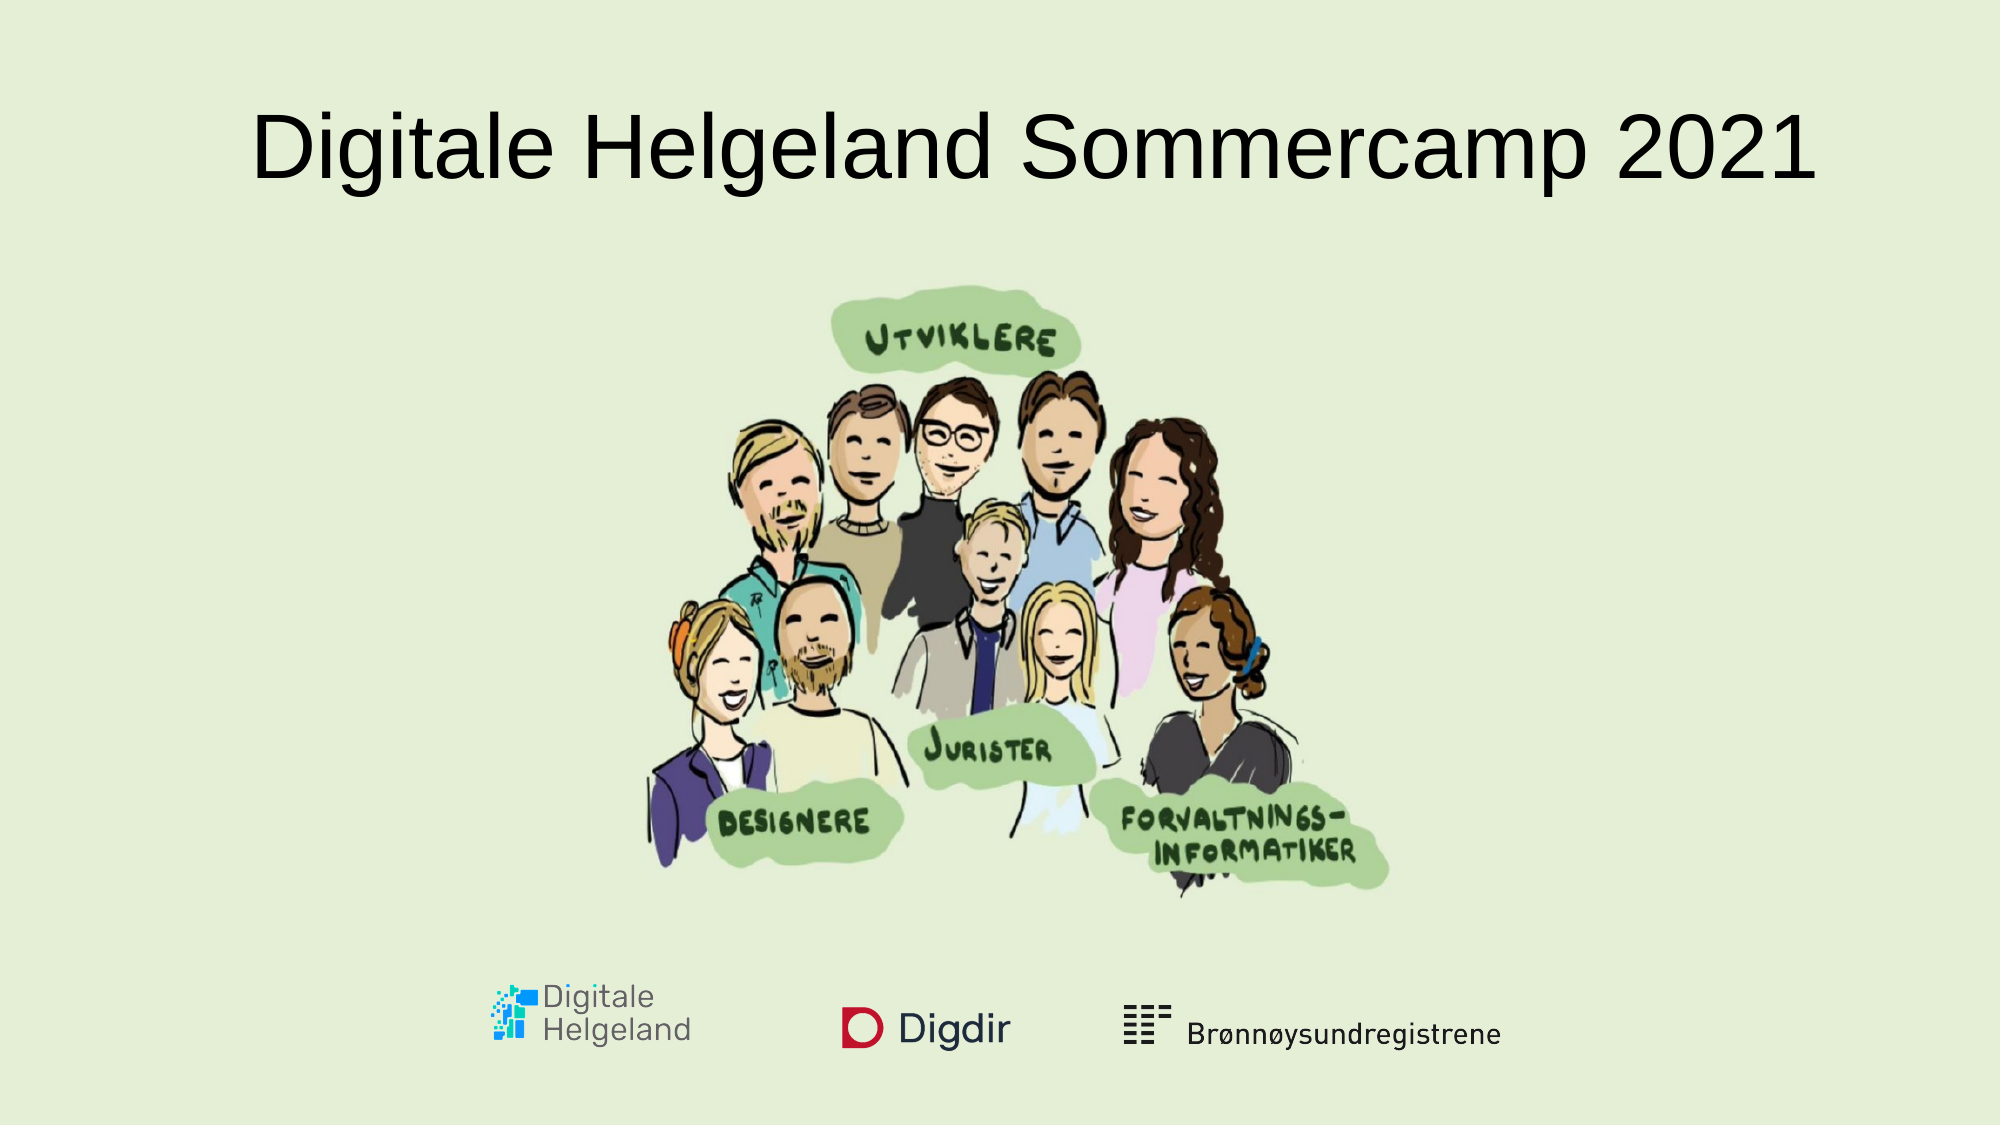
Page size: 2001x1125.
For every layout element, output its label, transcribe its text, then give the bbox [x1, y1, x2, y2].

picture [419, 235, 1667, 1125]
title Digitale Helgeland Sommercamp 2021 [209, 47, 1863, 207]
